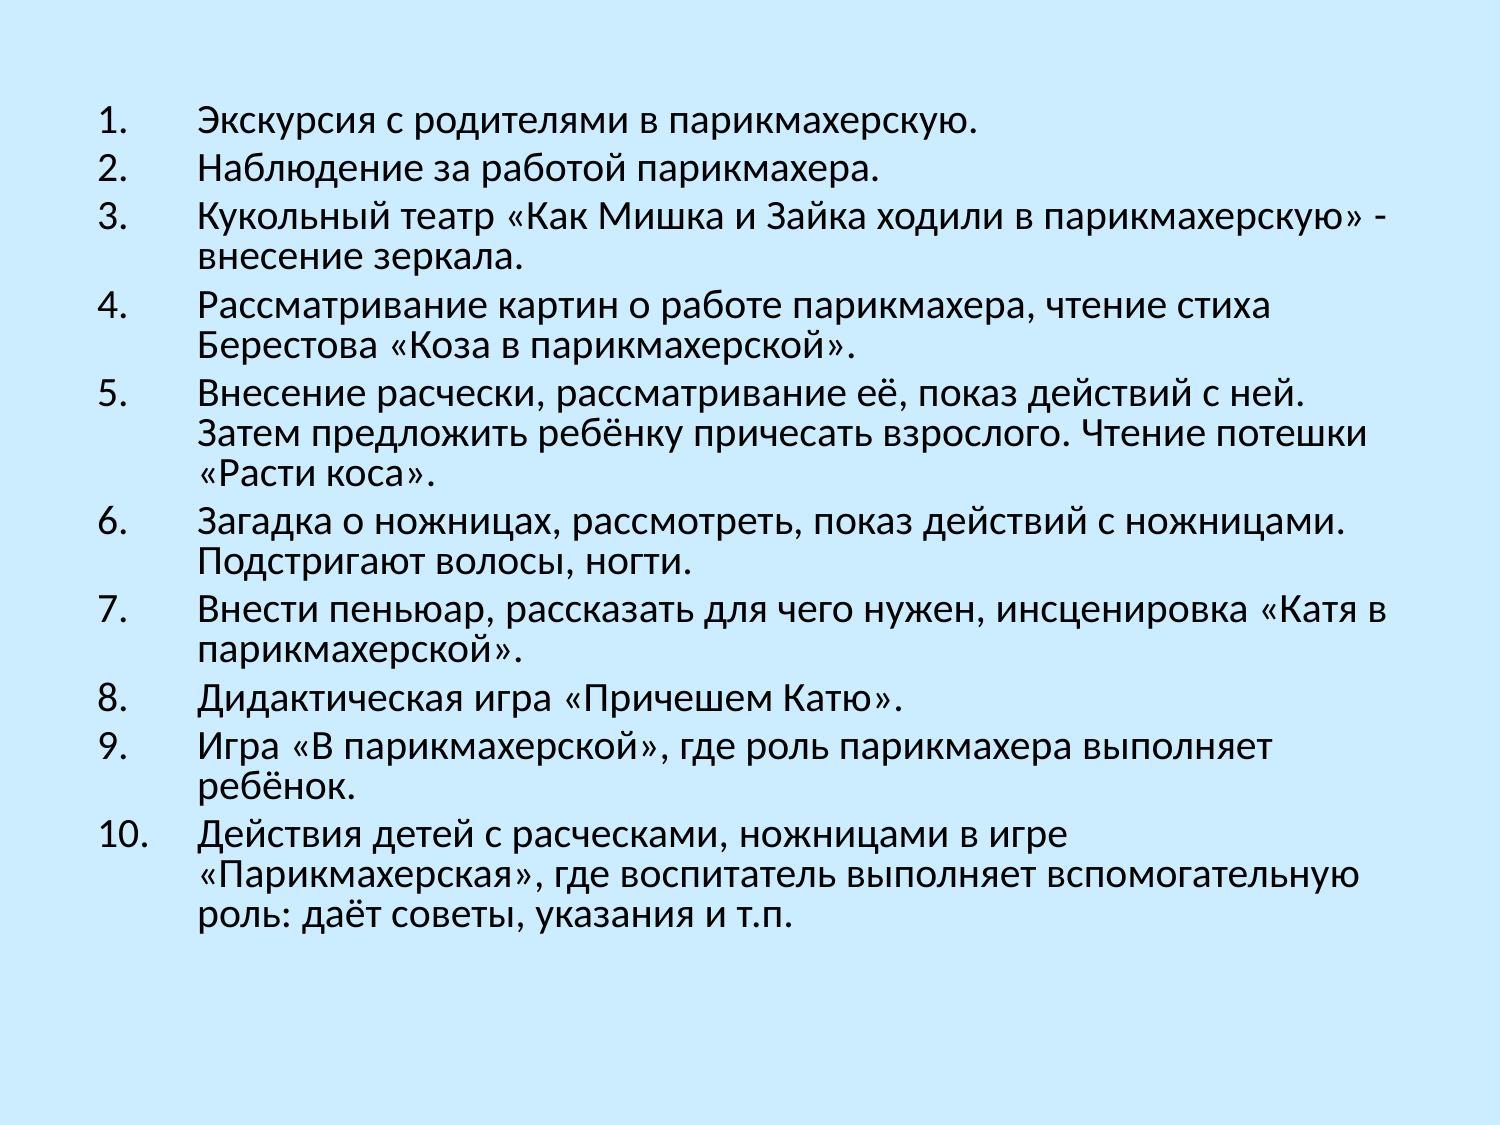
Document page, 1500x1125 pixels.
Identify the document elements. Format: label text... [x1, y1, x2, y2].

list Экскурсия с родителями в парикмахерскую. Наблюдение за работой парикмахера. Кукольный театр «Как Мишка и Зайка ходили в парикмахерскую» - внесение зеркала. Рассматривание картин о работе парикмахера, чтение стиха Берестова «Коза в парикмахерской». Внесение расчески, рассматривание её, показ действий с ней. Затем предложить ребёнку причесать взрослого. Чтение потешки «Расти коса». Загадка о ножницах, рассмотреть, показ действий с ножницами. Подстригают волосы, ногти. Внести пеньюар, рассказать для чего нужен, инсценировка «Катя в парикмахерской». Дидактическая игра «Причешем Катю». Игра «В парикмахерской», где роль парикмахера выполняет ребёнок. Действия детей с расческами, ножницами в игре «Парикмахерская», где воспитатель выполняет вспомогательную роль: даёт советы, указания и т.п. [81, 93, 1433, 1033]
